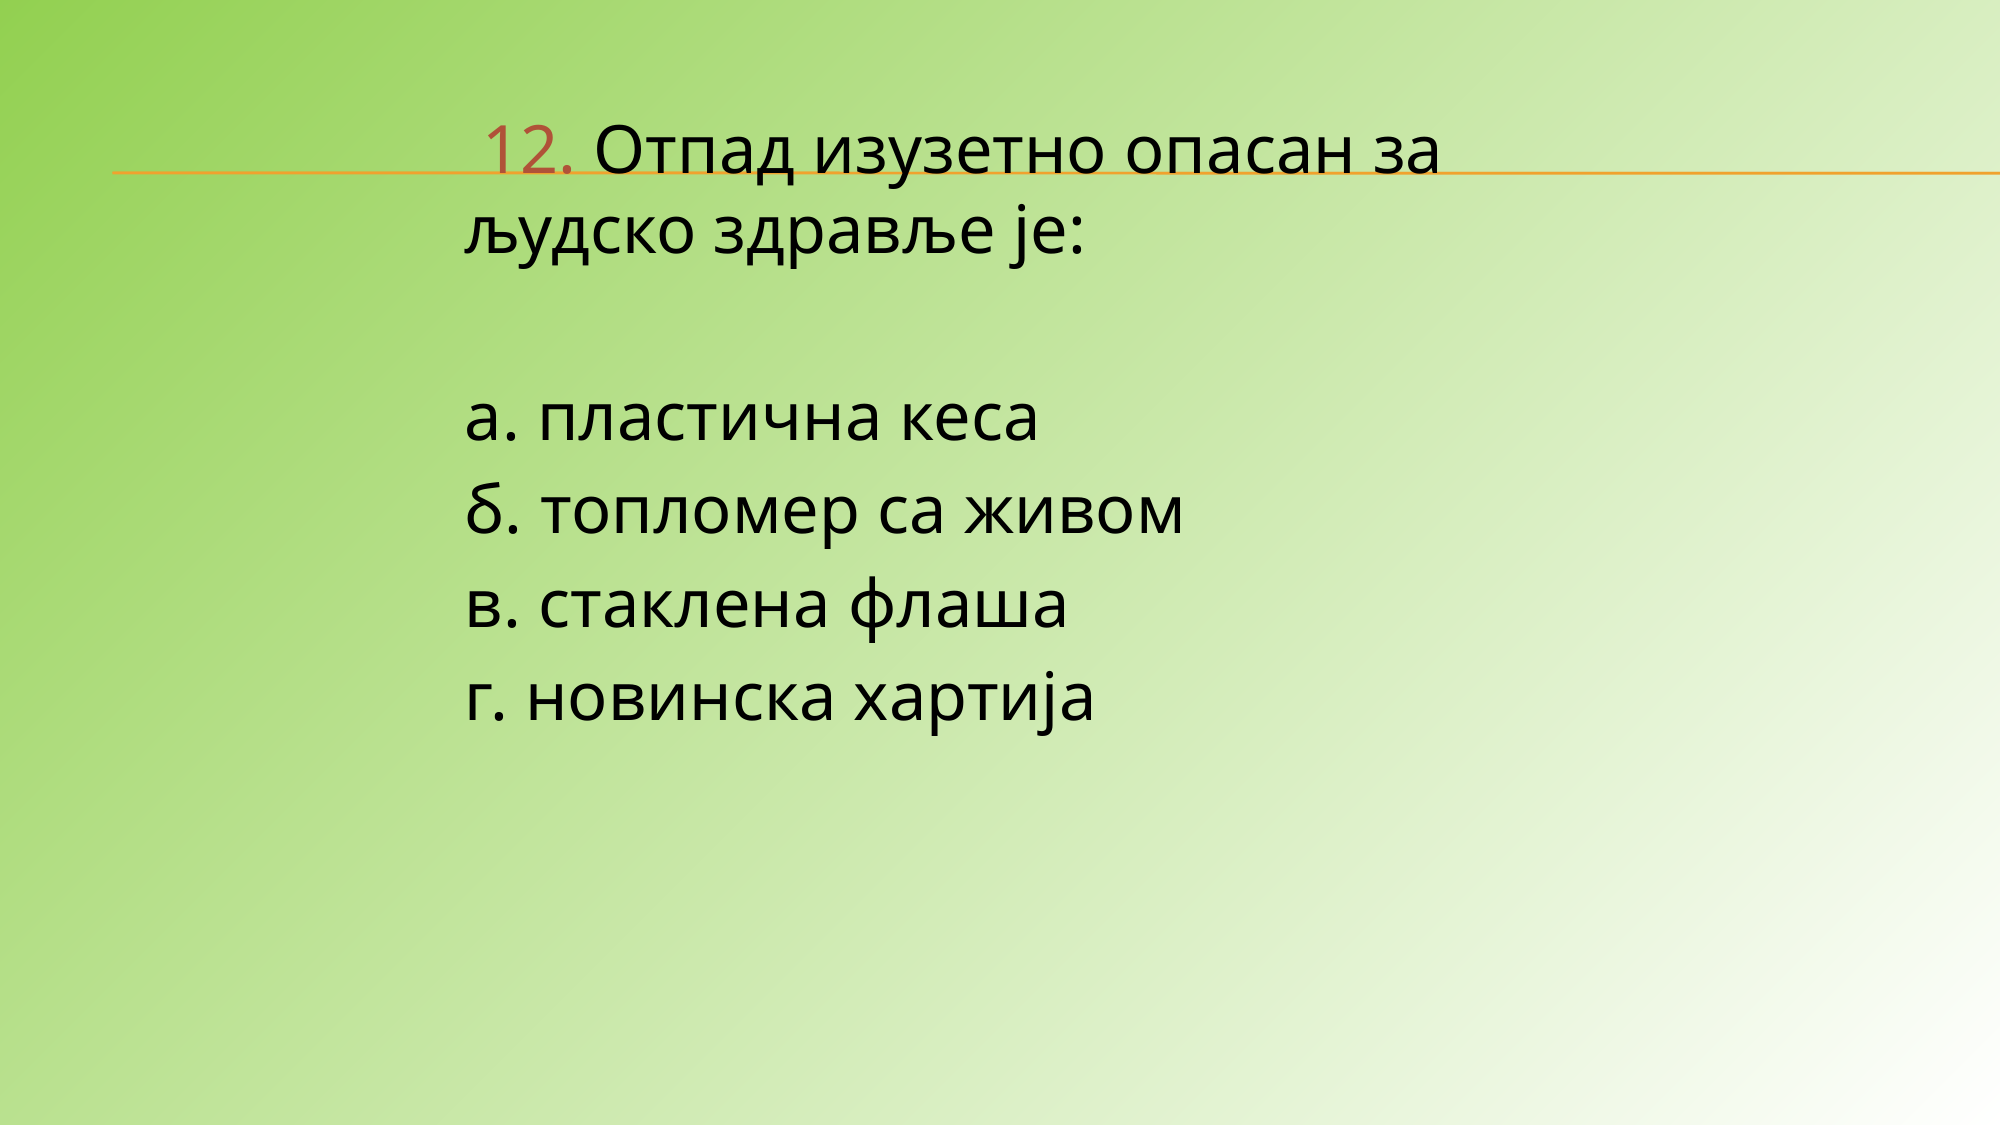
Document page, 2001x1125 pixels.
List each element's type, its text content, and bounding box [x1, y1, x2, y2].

list 12. Отпад изузетно опасан за људско здравље је: а. пластична кеса б. топломер са живом в. стаклена флаша г. новинска хартија [450, 99, 1675, 1005]
